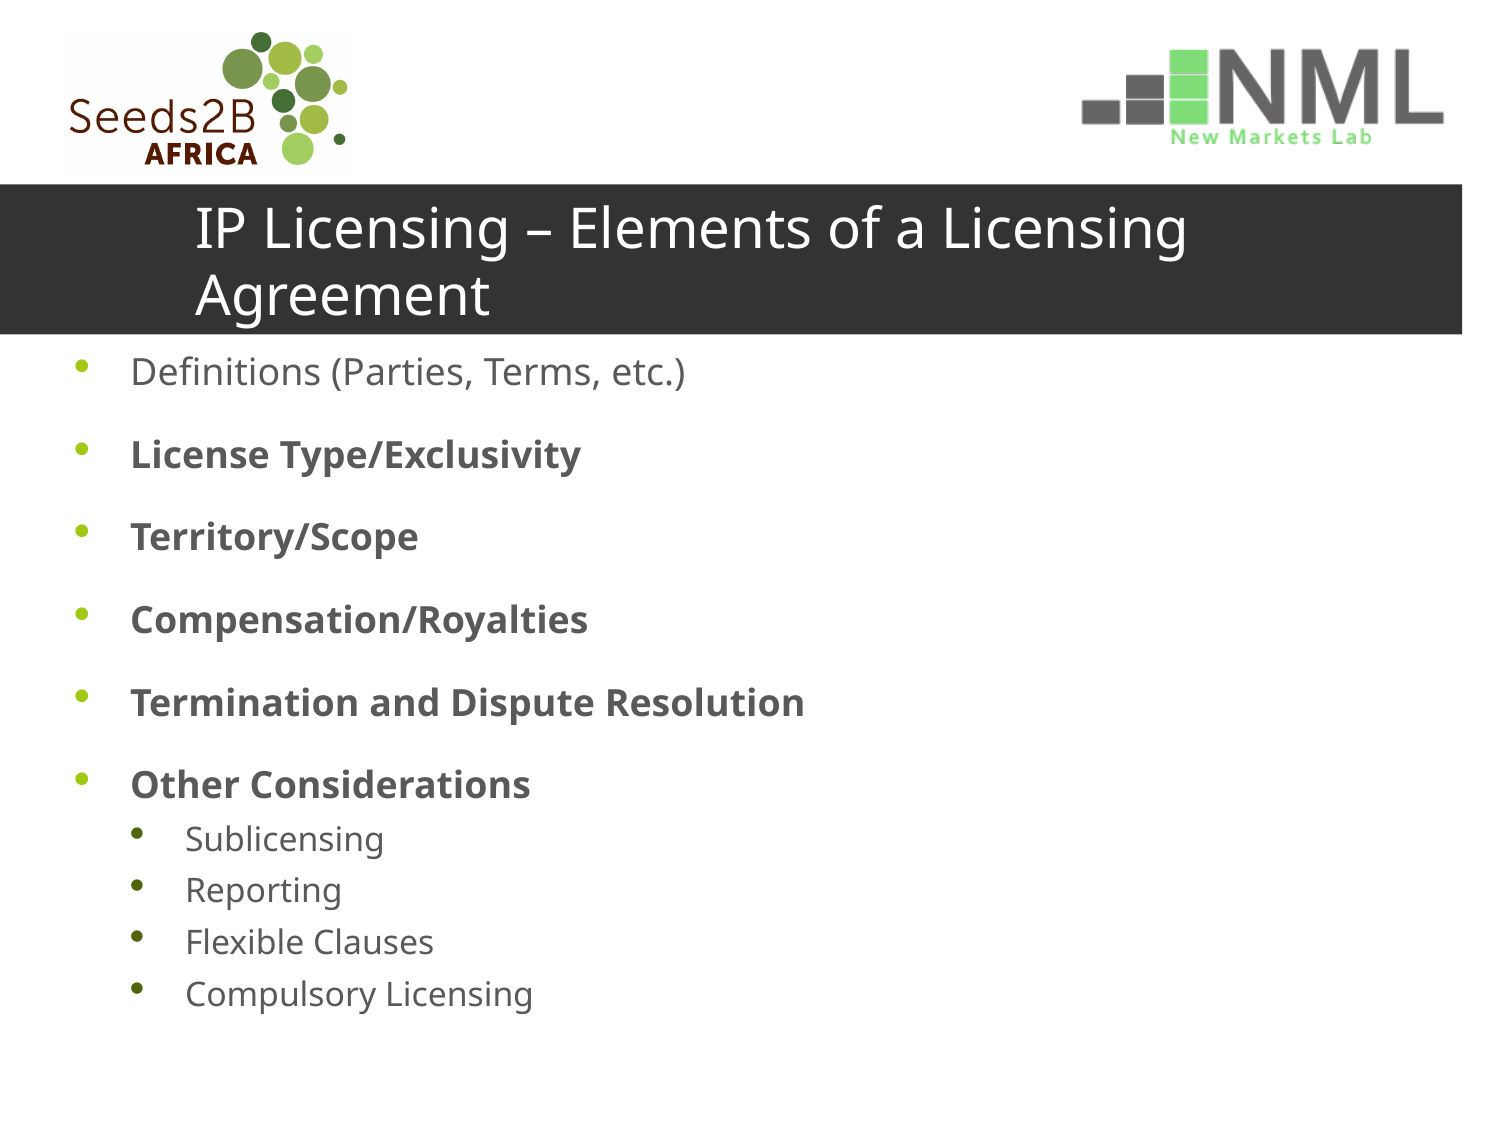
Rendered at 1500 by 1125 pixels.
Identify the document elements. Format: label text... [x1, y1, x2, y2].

picture [59, 26, 356, 175]
title IP Licensing – Elements of a Licensing Agreement [0, 184, 1463, 335]
list Definitions (Parties, Terms, etc.) License Type/Exclusivity Territory/Scope Compensation/Royalties Termination and Dispute Resolution Other Considerations Sublicensing Reporting Flexible Clauses Compulsory Licensing [60, 340, 1500, 1027]
